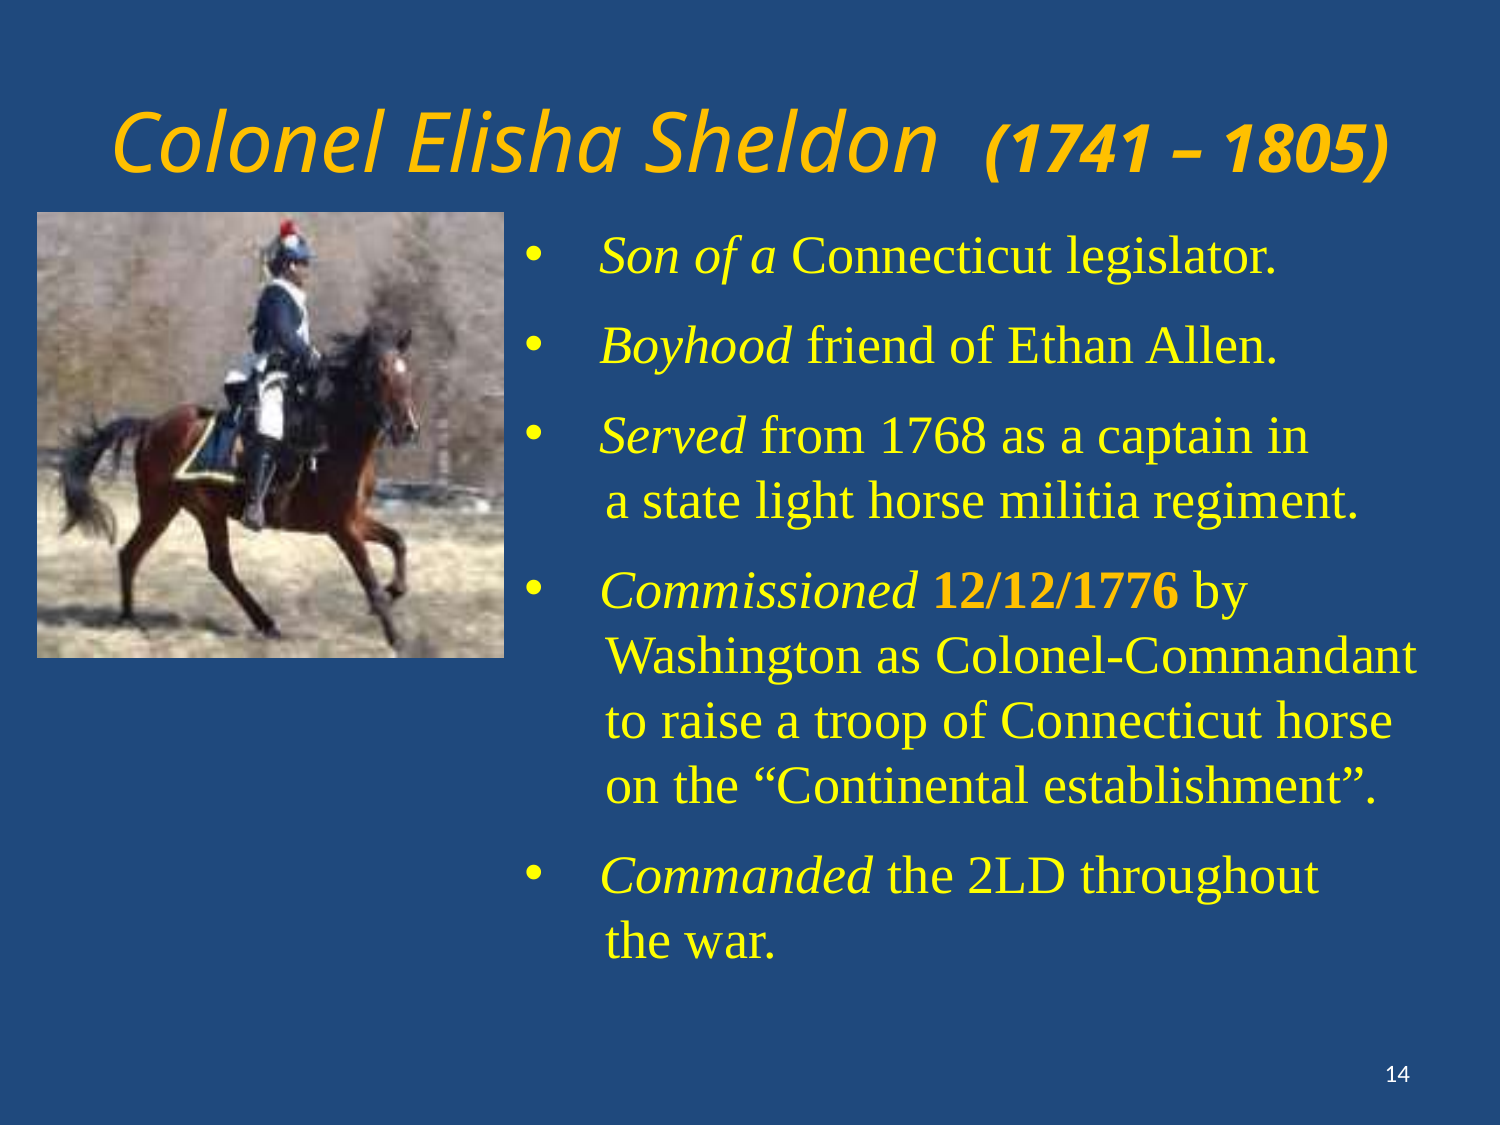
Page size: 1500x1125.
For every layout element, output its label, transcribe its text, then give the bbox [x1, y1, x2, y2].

picture [37, 212, 504, 658]
slide_number 14 [1074, 1042, 1425, 1103]
title Colonel Elisha Sheldon (1741 – 1805) [75, 45, 1425, 233]
text_box Son of a Connecticut legislator. Boyhood friend of Ethan Allen. Served from 1768 as a captain in a state light horse militia regiment. Commissioned 12/12/1776 by Washington as Colonel-Commandant to raise a troop of Connecticut horse on the “Continental establishment”. Commanded the 2LD throughout the war. [509, 212, 1447, 1042]
